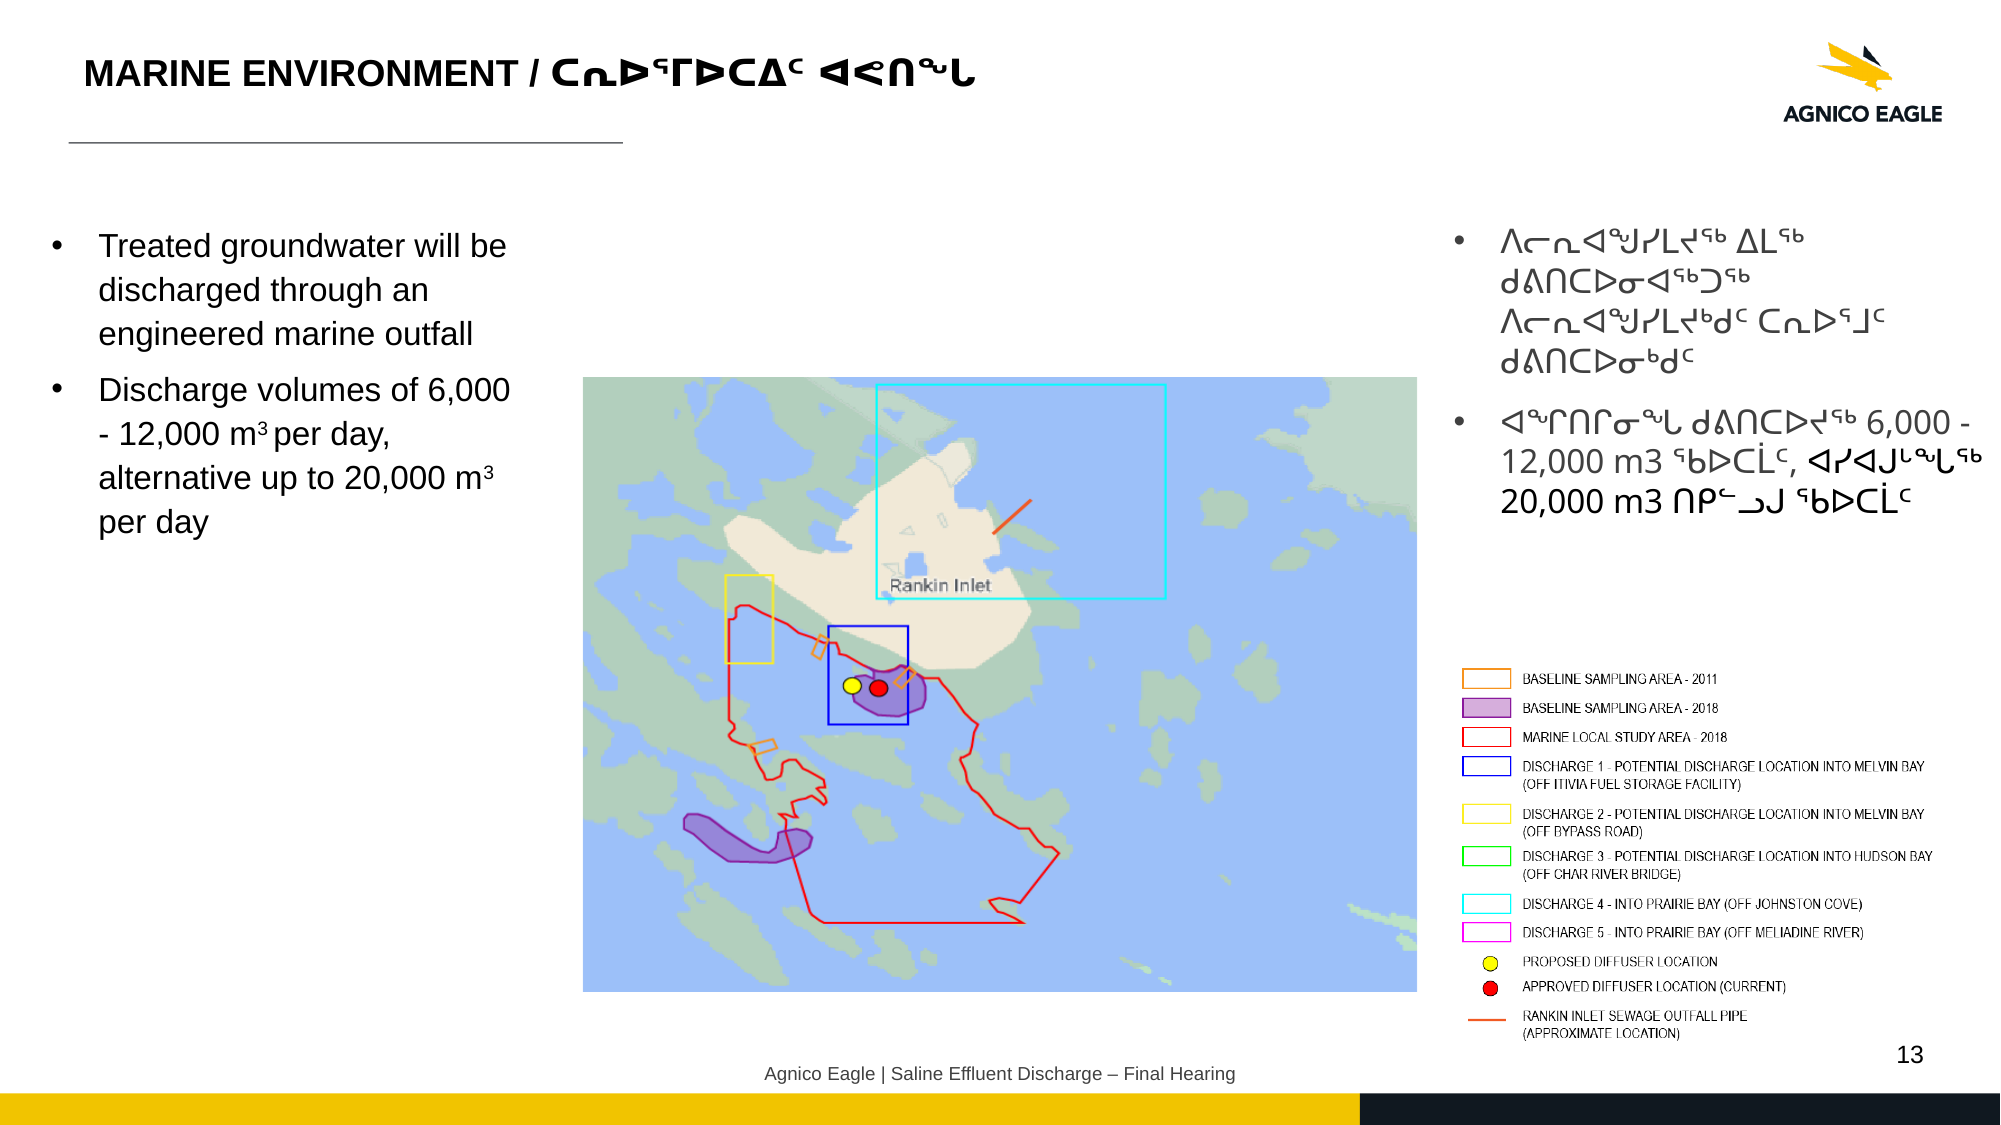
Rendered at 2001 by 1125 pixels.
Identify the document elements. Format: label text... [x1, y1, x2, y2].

slide_number 13 [1601, 1030, 1940, 1076]
title Marine Environment / ᑕᕆᐅᕐᒥᐅᑕᐃᑦ ᐊᕙᑎᖓ​ [68, 46, 1196, 120]
text_box ᐱᓕᕆᐊᖑᓯᒪᔪᖅ ᐃᒪᖅ ᑯᕕᑎᑕᐅᓂᐊᖅᑐᖅ ᐱᓕᕆᐊᖑᓯᒪᔪᒃᑯᑦ ᑕᕆᐅᕐᒧᑦ ᑯᕕᑎᑕᐅᓂᒃᑯᑦ​ ᐊᖏᑎᒋᓂᖓ ᑯᕕᑎᑕᐅᔪᖅ 6,000 - 12,000 m3 ᖃᐅᑕᒫᑦ, ᐊᓯᐊᒍᒡᖓᖅ 20,000 m3 ᑎᑭᓪᓗᒍ ᖃᐅᑕᒫᑦ​ [1438, 213, 2000, 669]
picture [1462, 668, 1933, 1043]
footer Agnico Eagle | Saline Effluent Discharge – Final Hearing [662, 1042, 1338, 1103]
text_box Treated groundwater will be discharged through an engineered marine outfall Discharge volumes of 6,000 - 12,000 m3 per day, alternative up to 20,000 m3 per day [36, 213, 538, 633]
picture [582, 377, 1418, 992]
